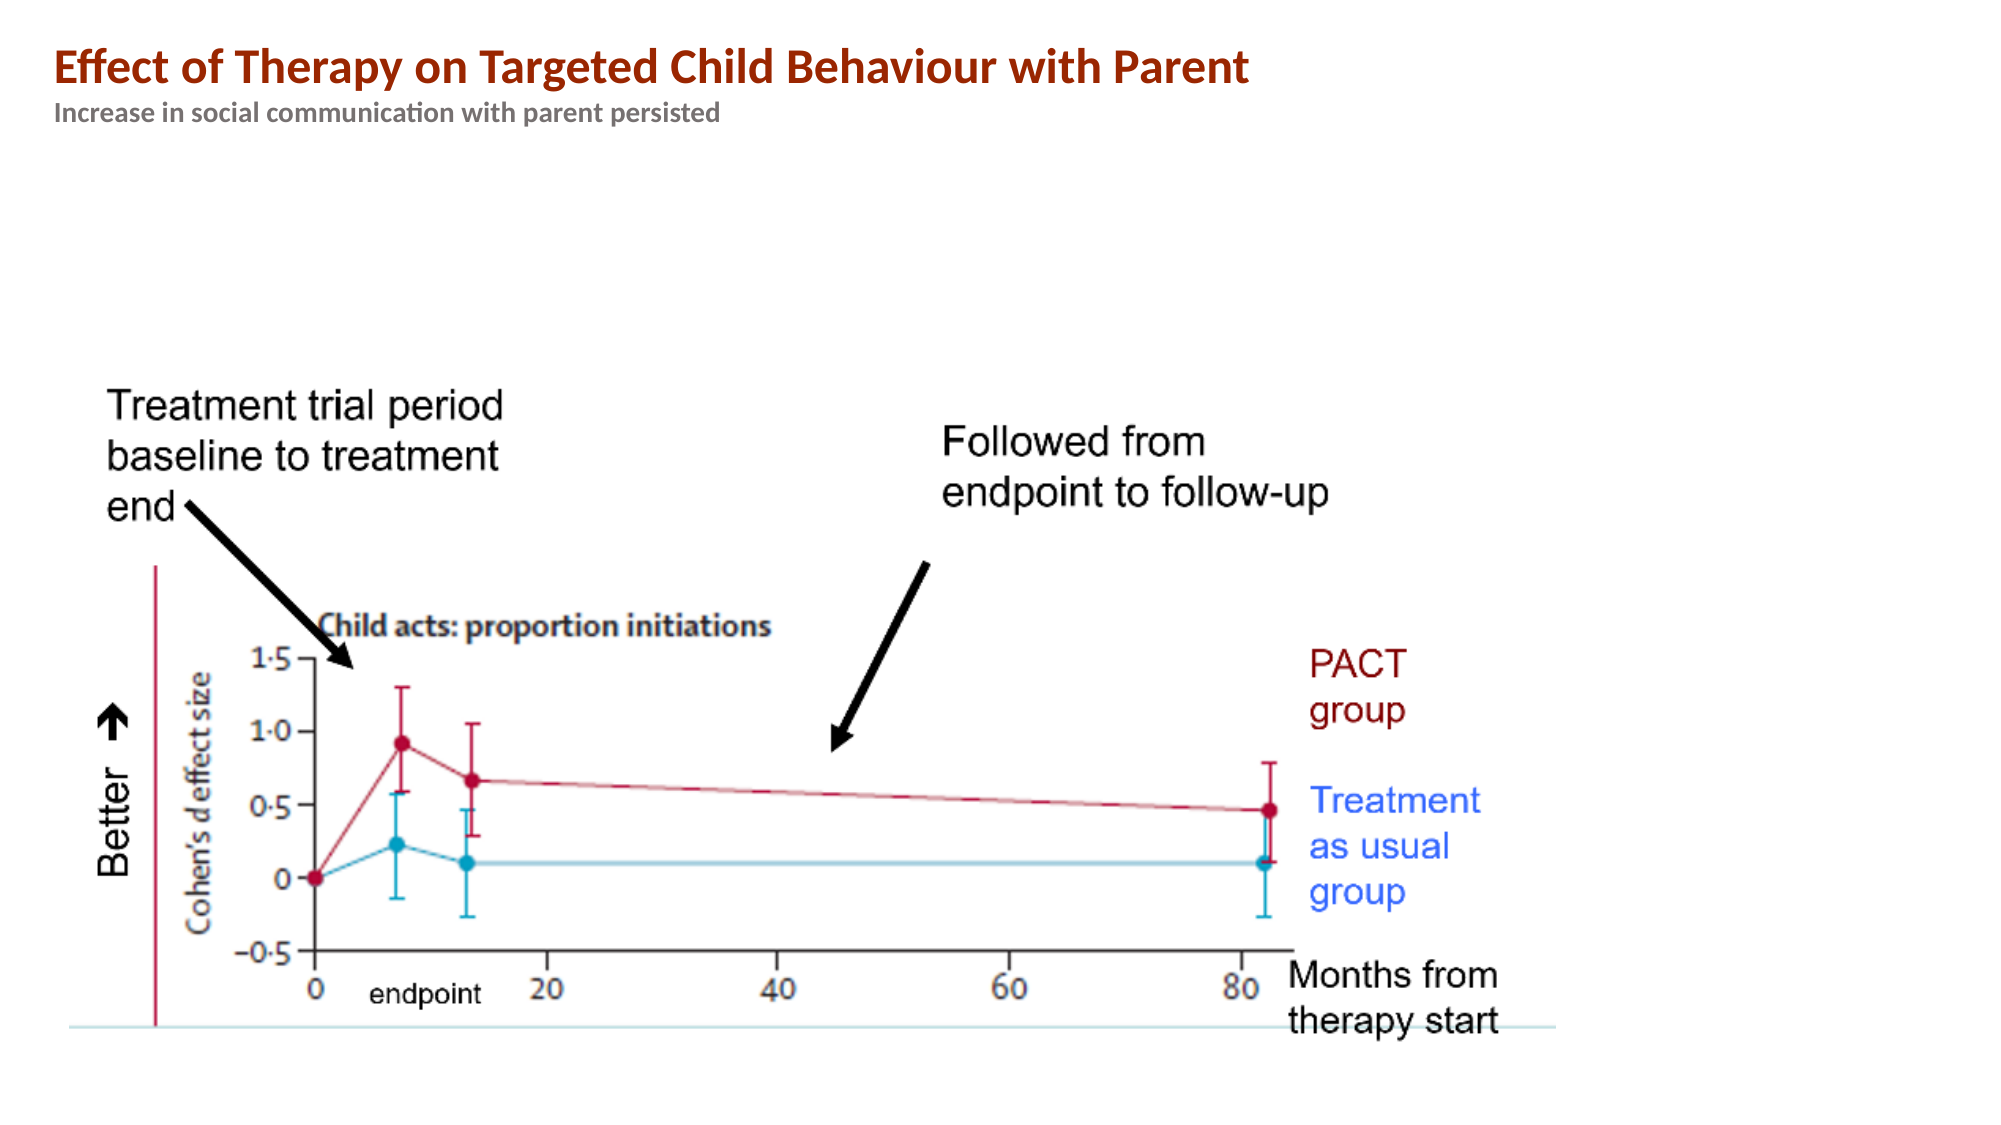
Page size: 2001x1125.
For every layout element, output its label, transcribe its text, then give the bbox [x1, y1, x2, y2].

picture [69, 332, 1556, 1095]
text_box Effect of Therapy on Targeted Child Behaviour with Parent Increase in social communication with parent persisted [39, 25, 1907, 136]
